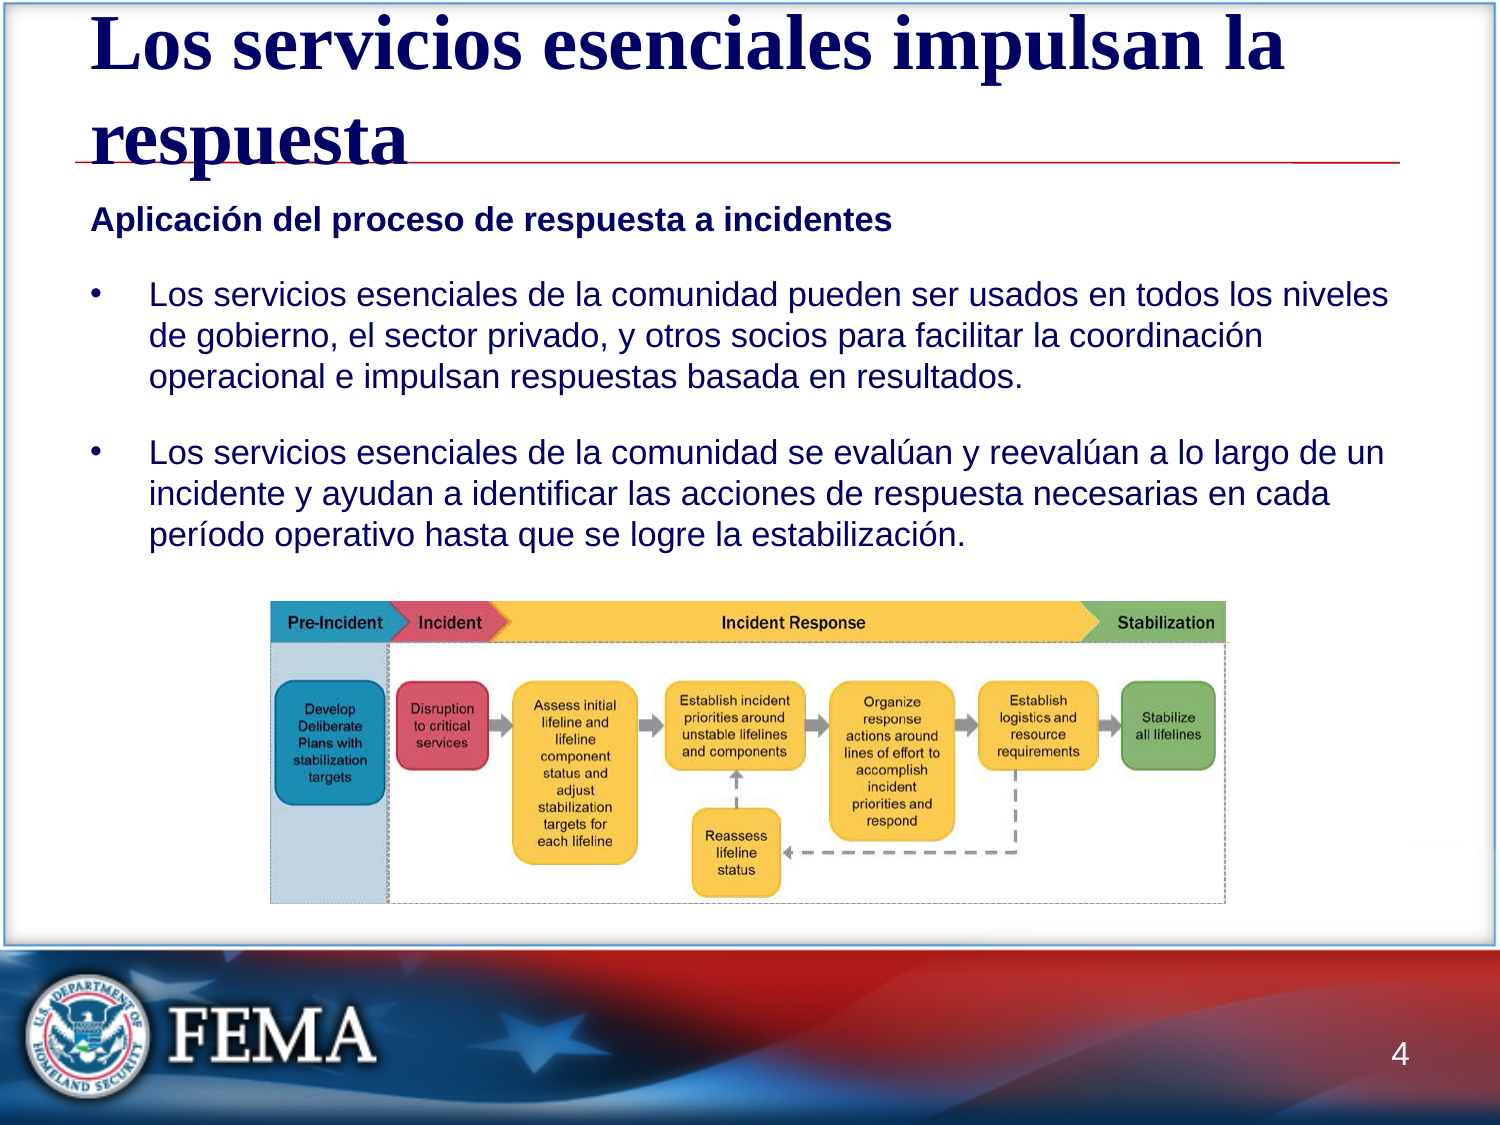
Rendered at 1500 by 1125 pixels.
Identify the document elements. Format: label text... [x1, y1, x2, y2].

slide_number 4 [1074, 1024, 1425, 1103]
title Los servicios esenciales impulsan la respuesta [75, 32, 1425, 138]
picture [0, 0, 1500, 1125]
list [269, 601, 1231, 904]
list Aplicación del proceso de respuesta a incidentes Los servicios esenciales de la comunidad pueden ser usados en todos los niveles de gobierno, el sector privado, y otros socios para facilitar la coordinación operacional e impulsan respuestas basada en resultados. Los servicios esenciales de la comunidad se evalúan y reevalúan a lo largo de un incidente y ayudan a identificar las acciones de respuesta necesarias en cada período operativo hasta que se logre la estabilización. [75, 189, 1425, 563]
